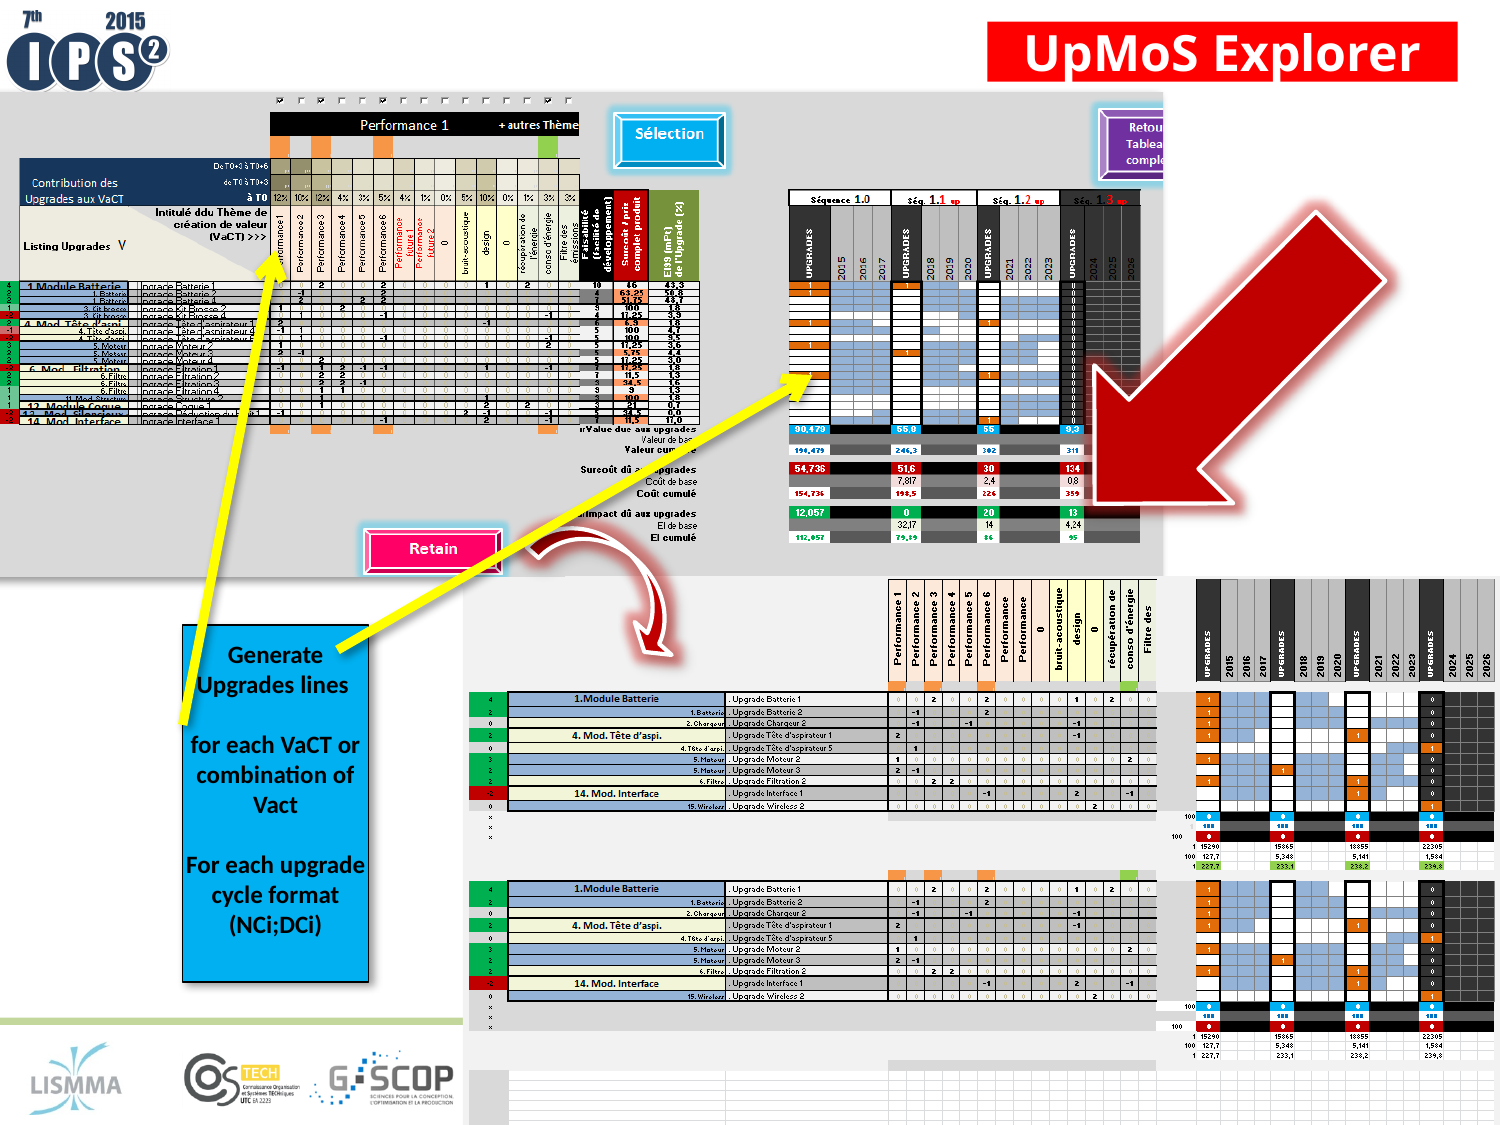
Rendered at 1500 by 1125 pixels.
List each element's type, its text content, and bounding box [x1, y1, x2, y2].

picture [24, 1040, 130, 1115]
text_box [182, 249, 276, 726]
text_box Generate Upgrades lines for each VaCT or combination of Vact For each upgrade cycle format (NCi;DCi) [182, 624, 369, 983]
text_box [1168, 209, 1388, 506]
picture [0, 92, 1500, 1125]
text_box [337, 374, 813, 651]
text_box UpMoS Explorer [987, 21, 1458, 82]
